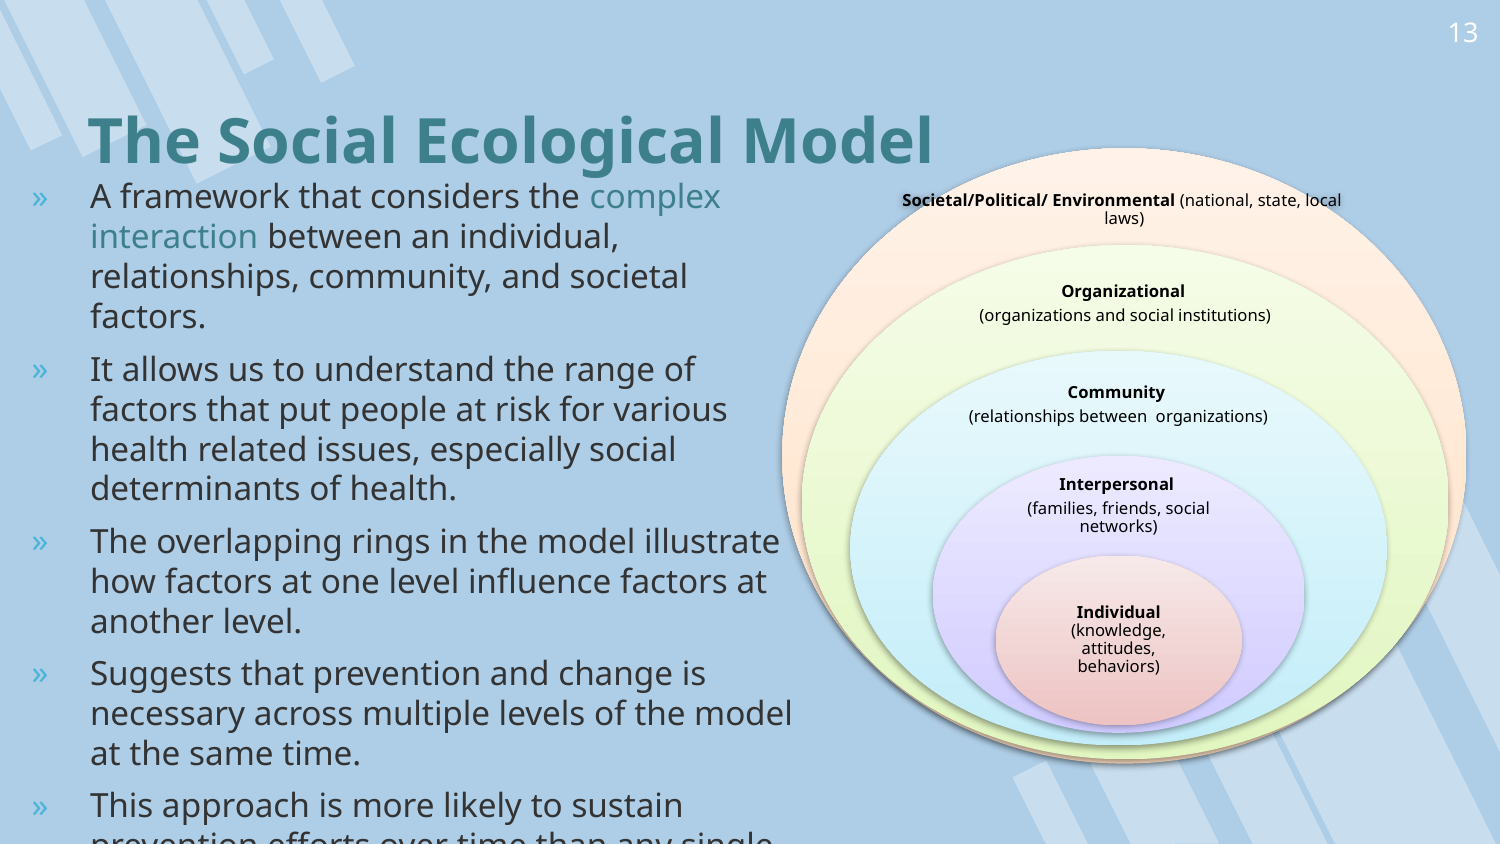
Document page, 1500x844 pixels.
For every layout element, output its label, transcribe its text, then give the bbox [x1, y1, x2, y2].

text_box A framework that considers the complex interaction between an individual, relationships, community, and societal factors. It allows us to understand the range of factors that put people at risk for various health related issues, especially social determinants of health. The overlapping rings in the model illustrate how factors at one level influence factors at another level. Suggests that prevention and change is necessary across multiple levels of the model at the same time. This approach is more likely to sustain prevention efforts over time than any single intervention. [0, 160, 813, 807]
slide_number 13 [1403, 0, 1494, 65]
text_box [720, 148, 1500, 764]
text_box The Social Ecological Model [72, 78, 1018, 191]
